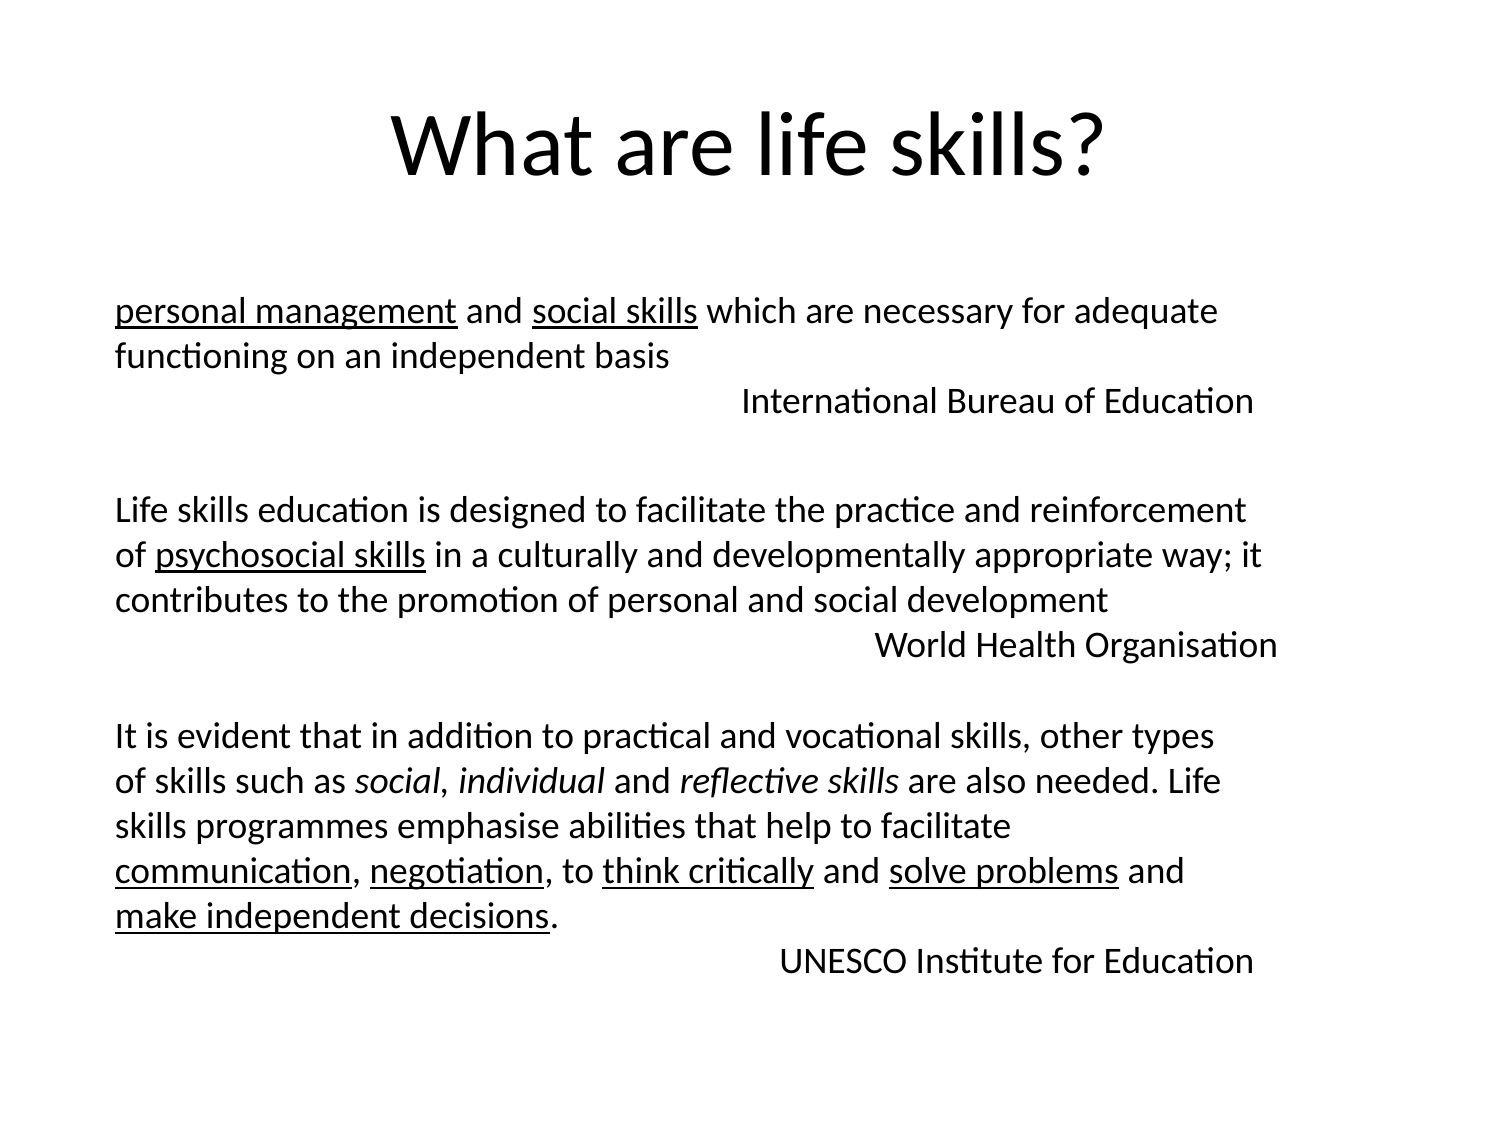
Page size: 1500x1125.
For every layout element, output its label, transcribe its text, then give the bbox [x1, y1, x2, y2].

text_box Life skills education is designed to facilitate the practice and reinforcement of psychosocial skills in a culturally and developmentally appropriate way; it contributes to the promotion of personal and social development World Health Organisation [100, 477, 1294, 673]
title What are life skills? [75, 45, 1425, 233]
text_box It is evident that in addition to practical and vocational skills, other types of skills such as social, individual and reflective skills are also needed. Life skills programmes emphasise abilities that help to facilitate communication, negotiation, to think critically and solve problems and make independent decisions. UNESCO Institute for Education [100, 704, 1270, 989]
text_box personal management and social skills which are necessary for adequate functioning on an independent basis International Bureau of Education [100, 278, 1270, 429]
